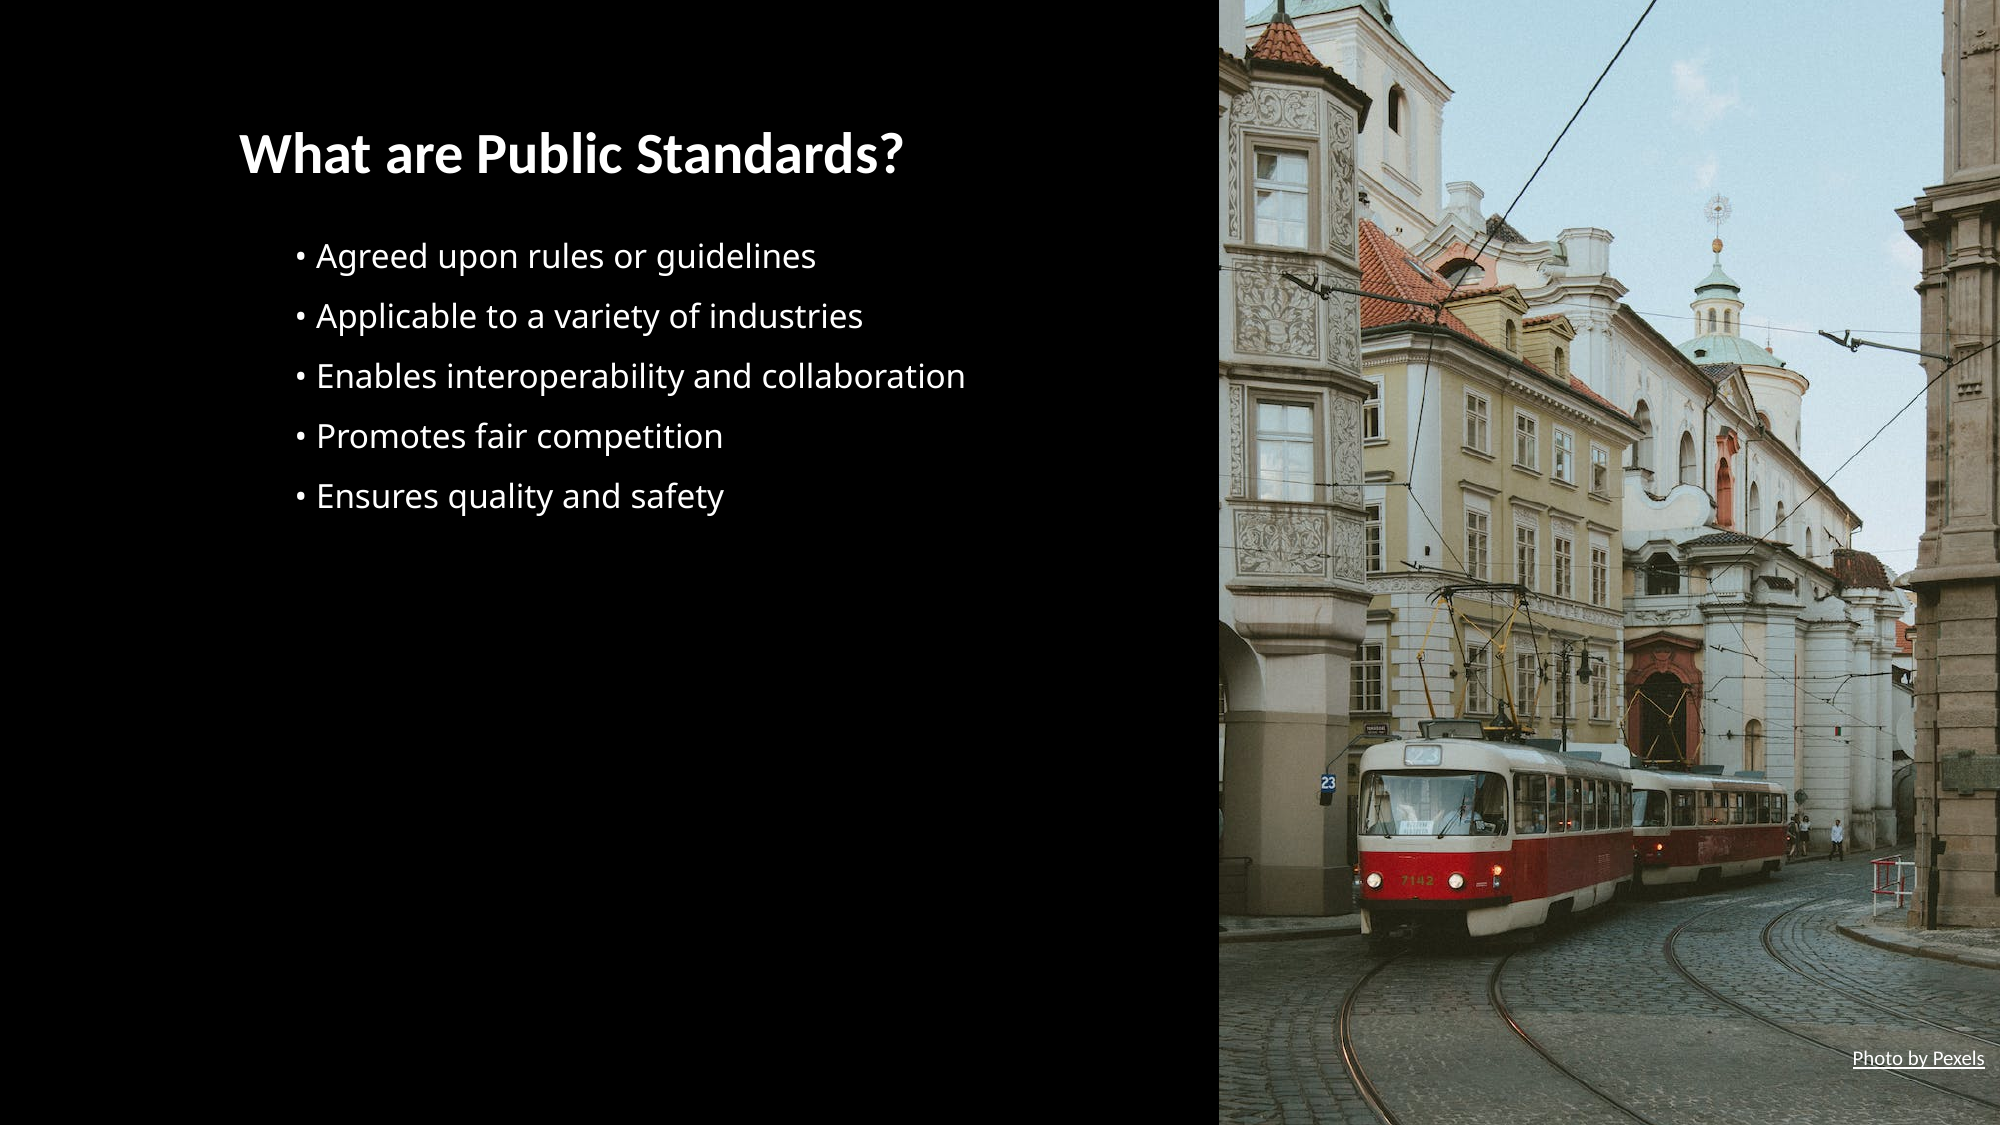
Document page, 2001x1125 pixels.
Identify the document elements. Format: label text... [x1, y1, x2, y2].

text_box What are Public Standards? [225, 112, 1219, 188]
text_box • Agreed upon rules or guidelines [262, 217, 1013, 277]
text_box • Promotes fair competition [262, 397, 1013, 457]
text_box • Applicable to a variety of industries [262, 277, 1013, 337]
picture [1219, 0, 2000, 1125]
text_box • Enables interoperability and collaboration [262, 337, 1013, 397]
text_box • Ensures quality and safety [262, 457, 1013, 533]
